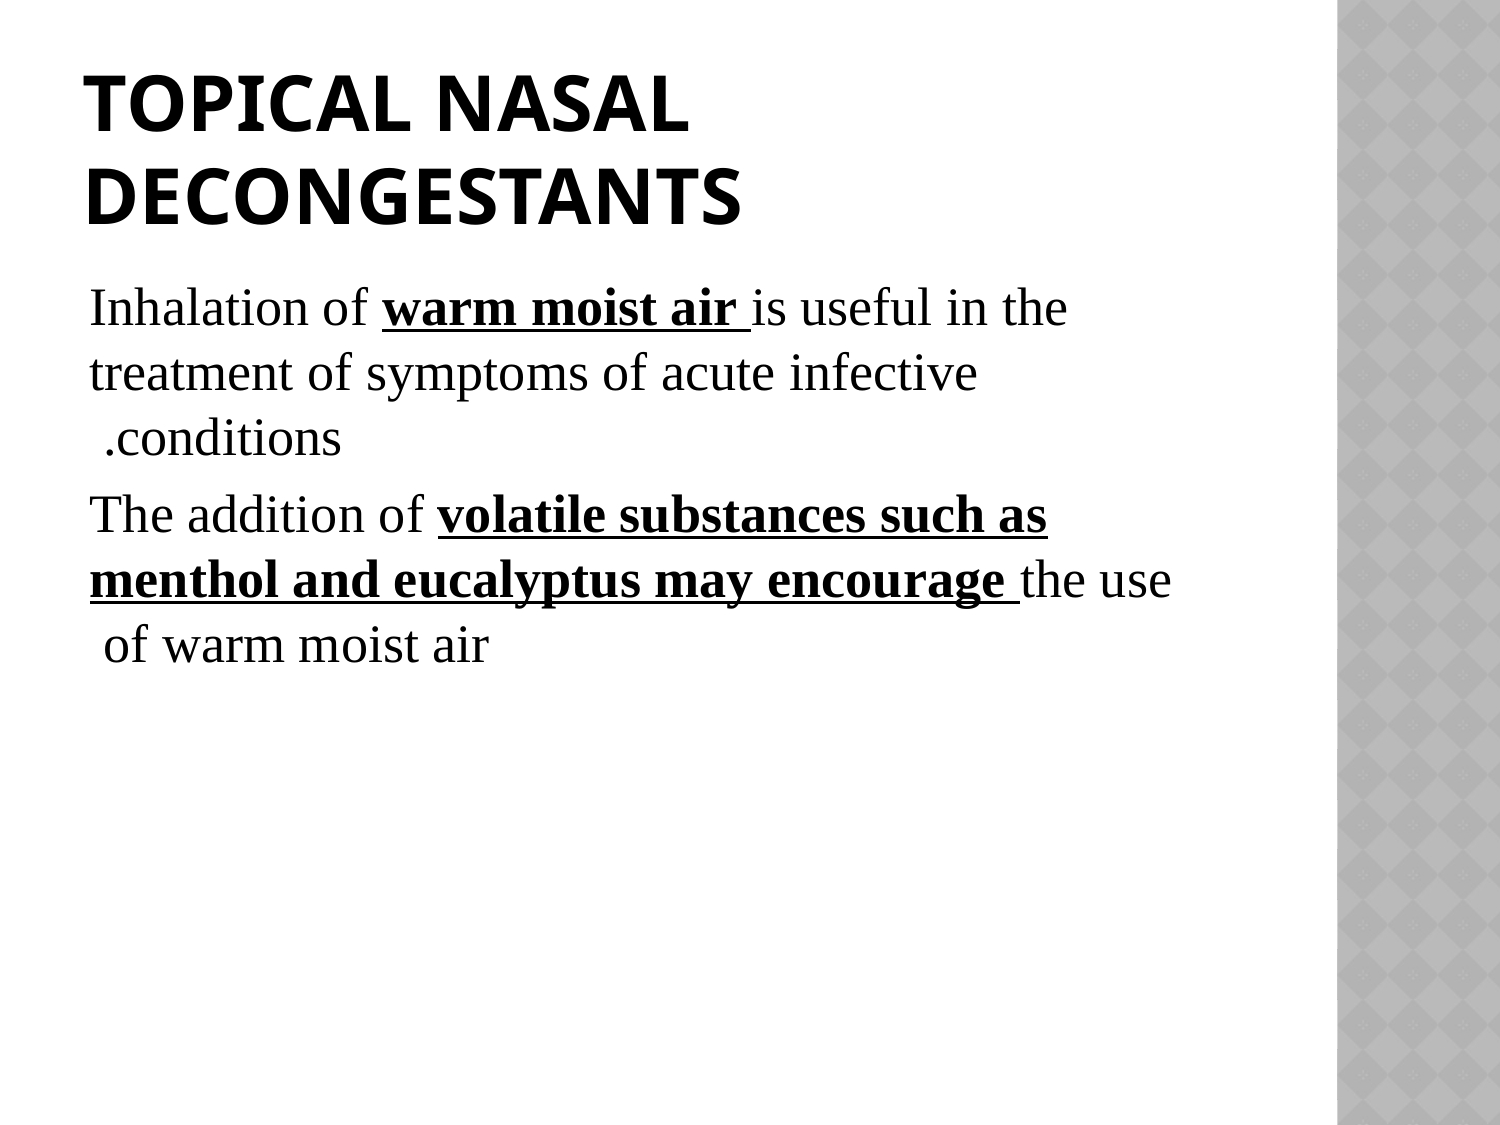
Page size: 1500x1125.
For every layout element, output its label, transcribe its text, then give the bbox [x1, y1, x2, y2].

list Inhalation of warm moist air is useful in the treatment of symptoms of acute infective conditions. The addition of volatile substances such as menthol and eucalyptus may encourage the use of warm moist air [75, 264, 1263, 1059]
title Topical nasal decongestants [75, 52, 1263, 240]
